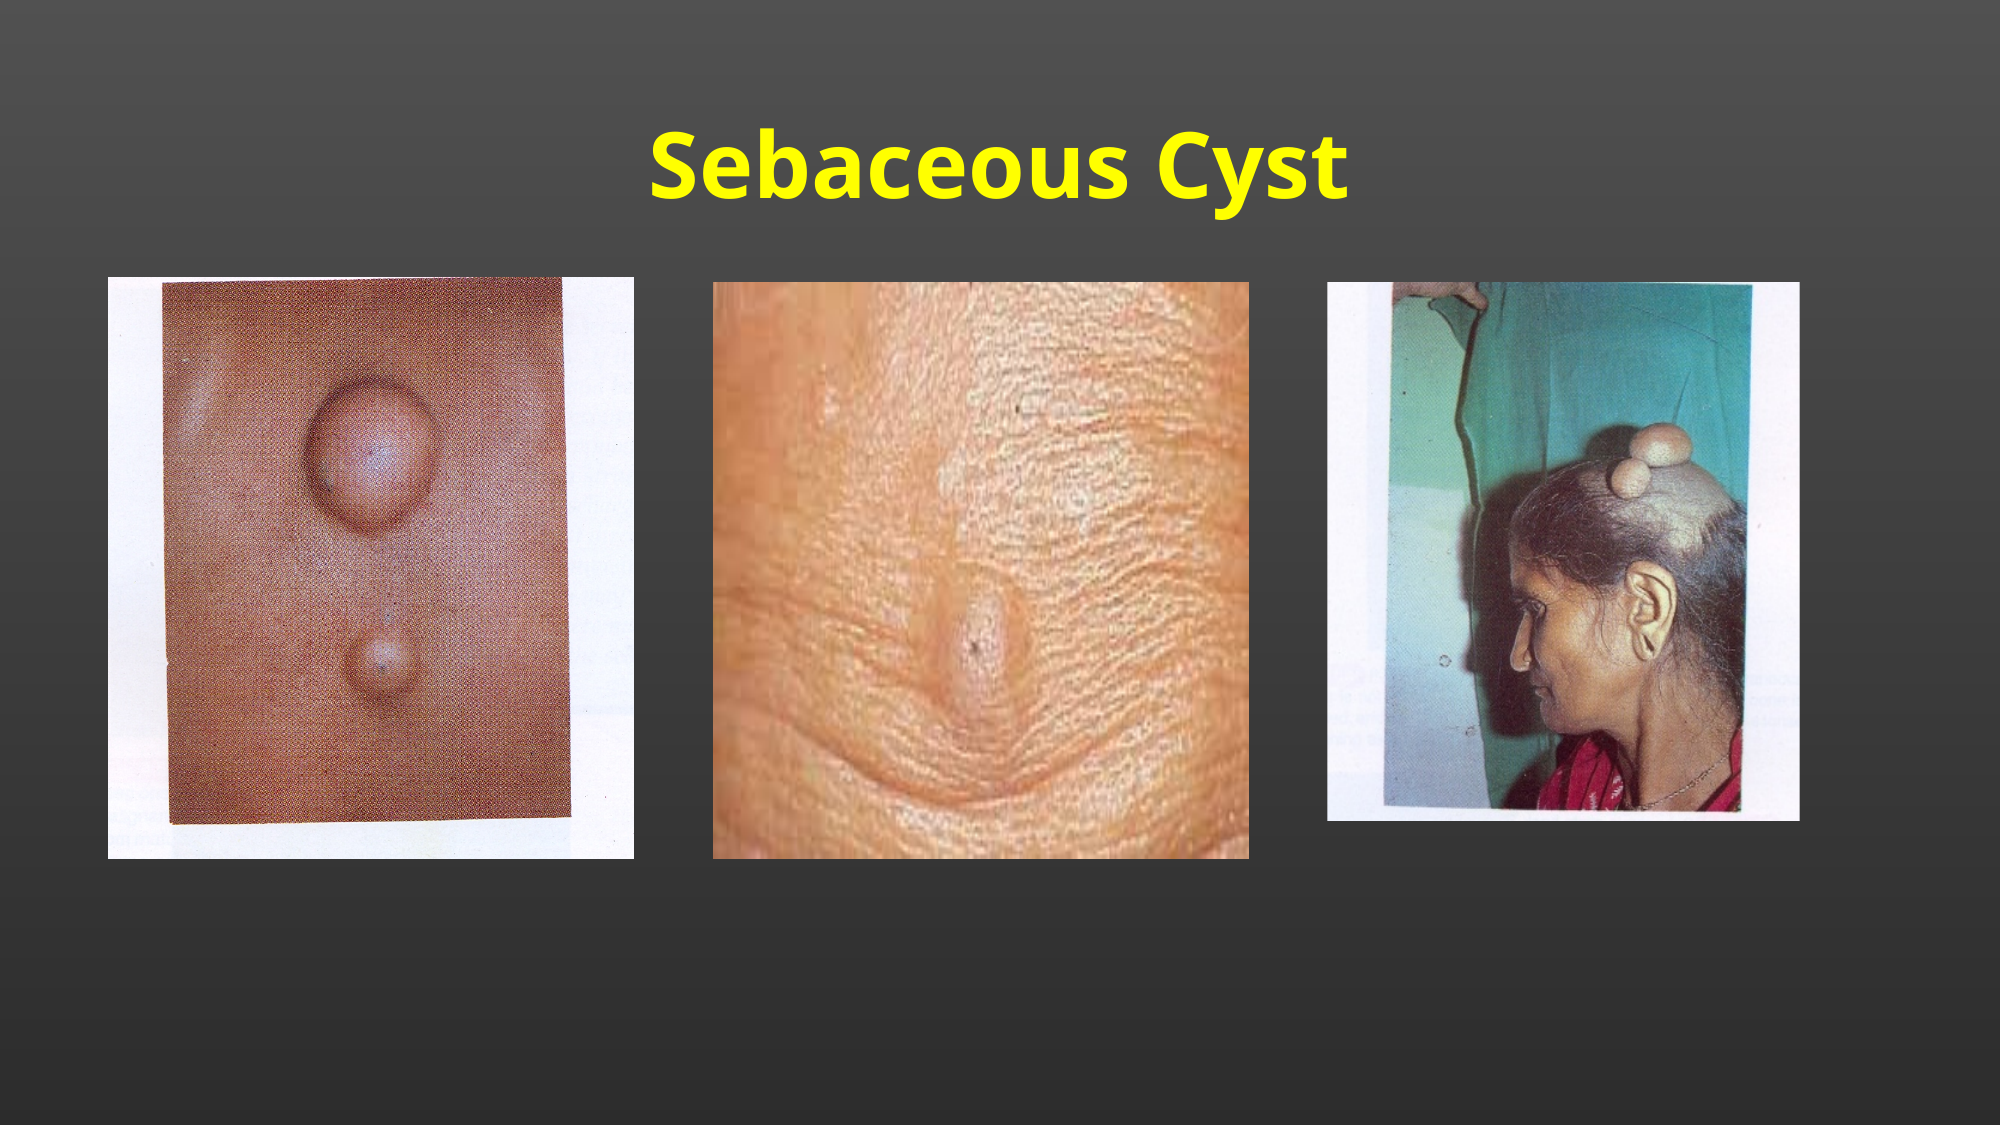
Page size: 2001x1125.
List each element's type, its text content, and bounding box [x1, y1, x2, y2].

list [108, 277, 634, 859]
picture [1327, 282, 1800, 822]
title Sebaceous Cyst [137, 59, 1863, 278]
picture [713, 282, 1249, 859]
